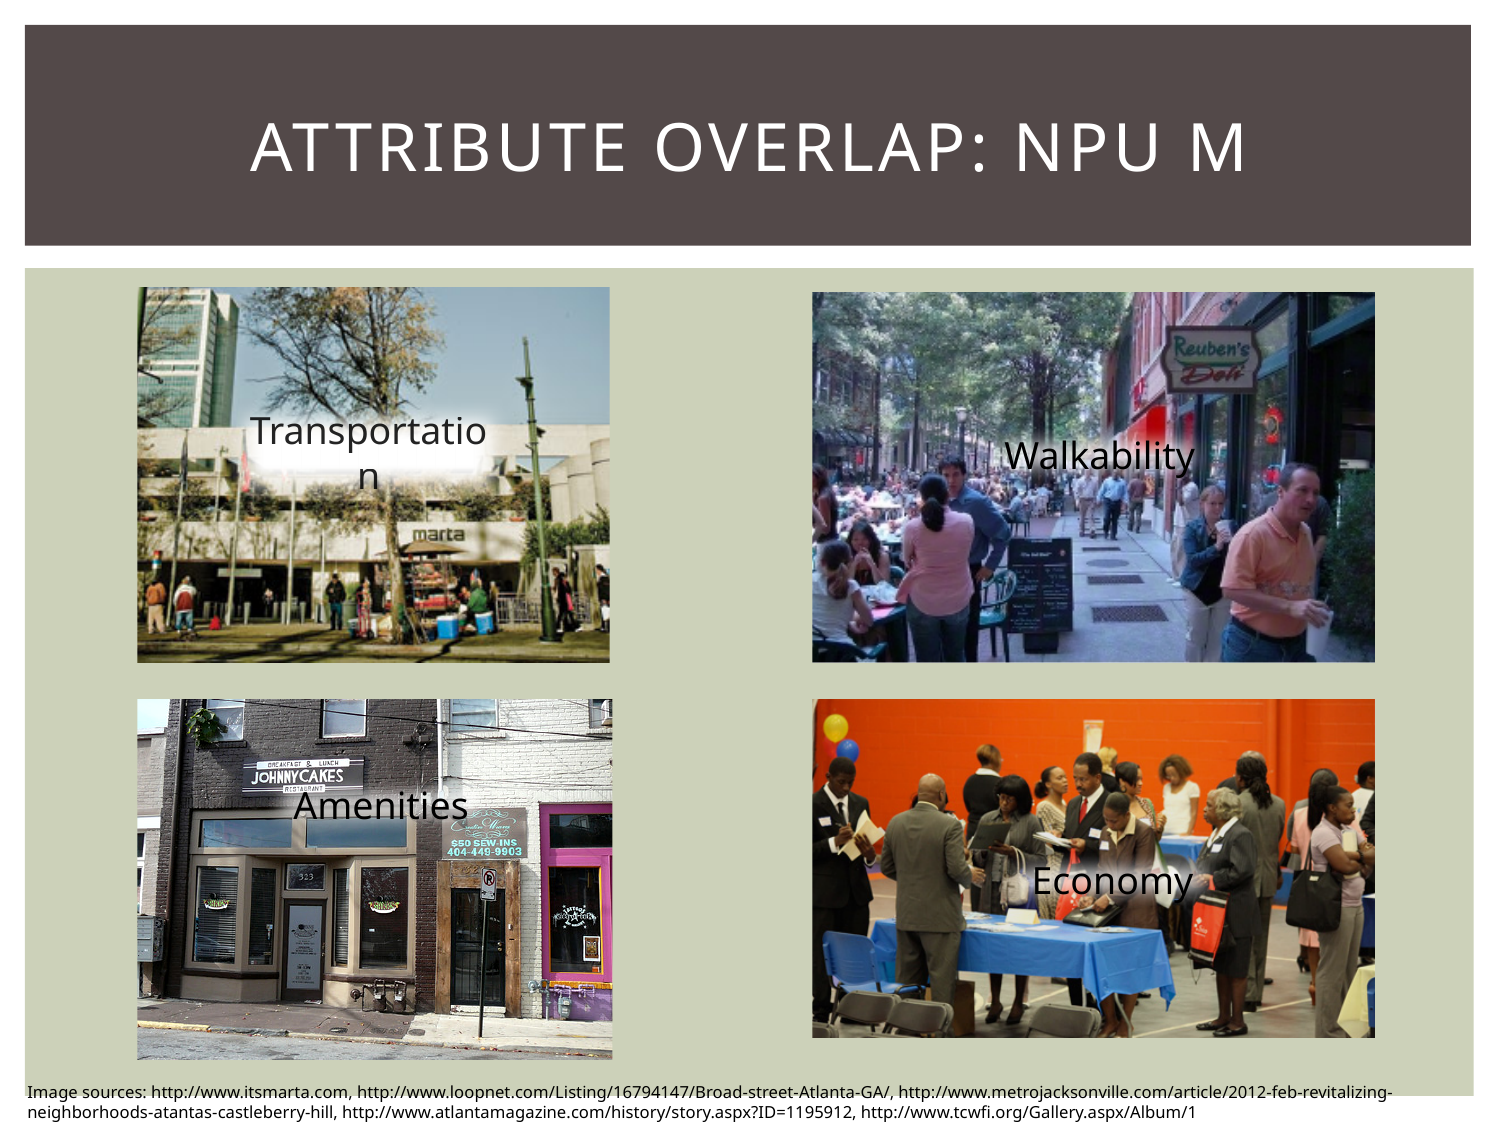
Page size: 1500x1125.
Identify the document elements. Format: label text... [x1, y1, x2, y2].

picture [812, 291, 1376, 663]
text_box Image sources: http://www.itsmarta.com, http://www.loopnet.com/Listing/16794147/Broad-street-Atlanta-GA/, http://www.metrojacksonville.com/article/2012-feb-revitalizing-neighborhoods-atantas-castleberry-hill, http://www.atlantamagazine.com/history/story.aspx?ID=1195912, http://www.tcwfi.org/Gallery.aspx/Album/1 [12, 1074, 1500, 1125]
picture [137, 699, 613, 1061]
picture [812, 699, 1376, 1038]
picture [137, 287, 610, 663]
title Attribute overlap: NPU M [62, 58, 1438, 232]
